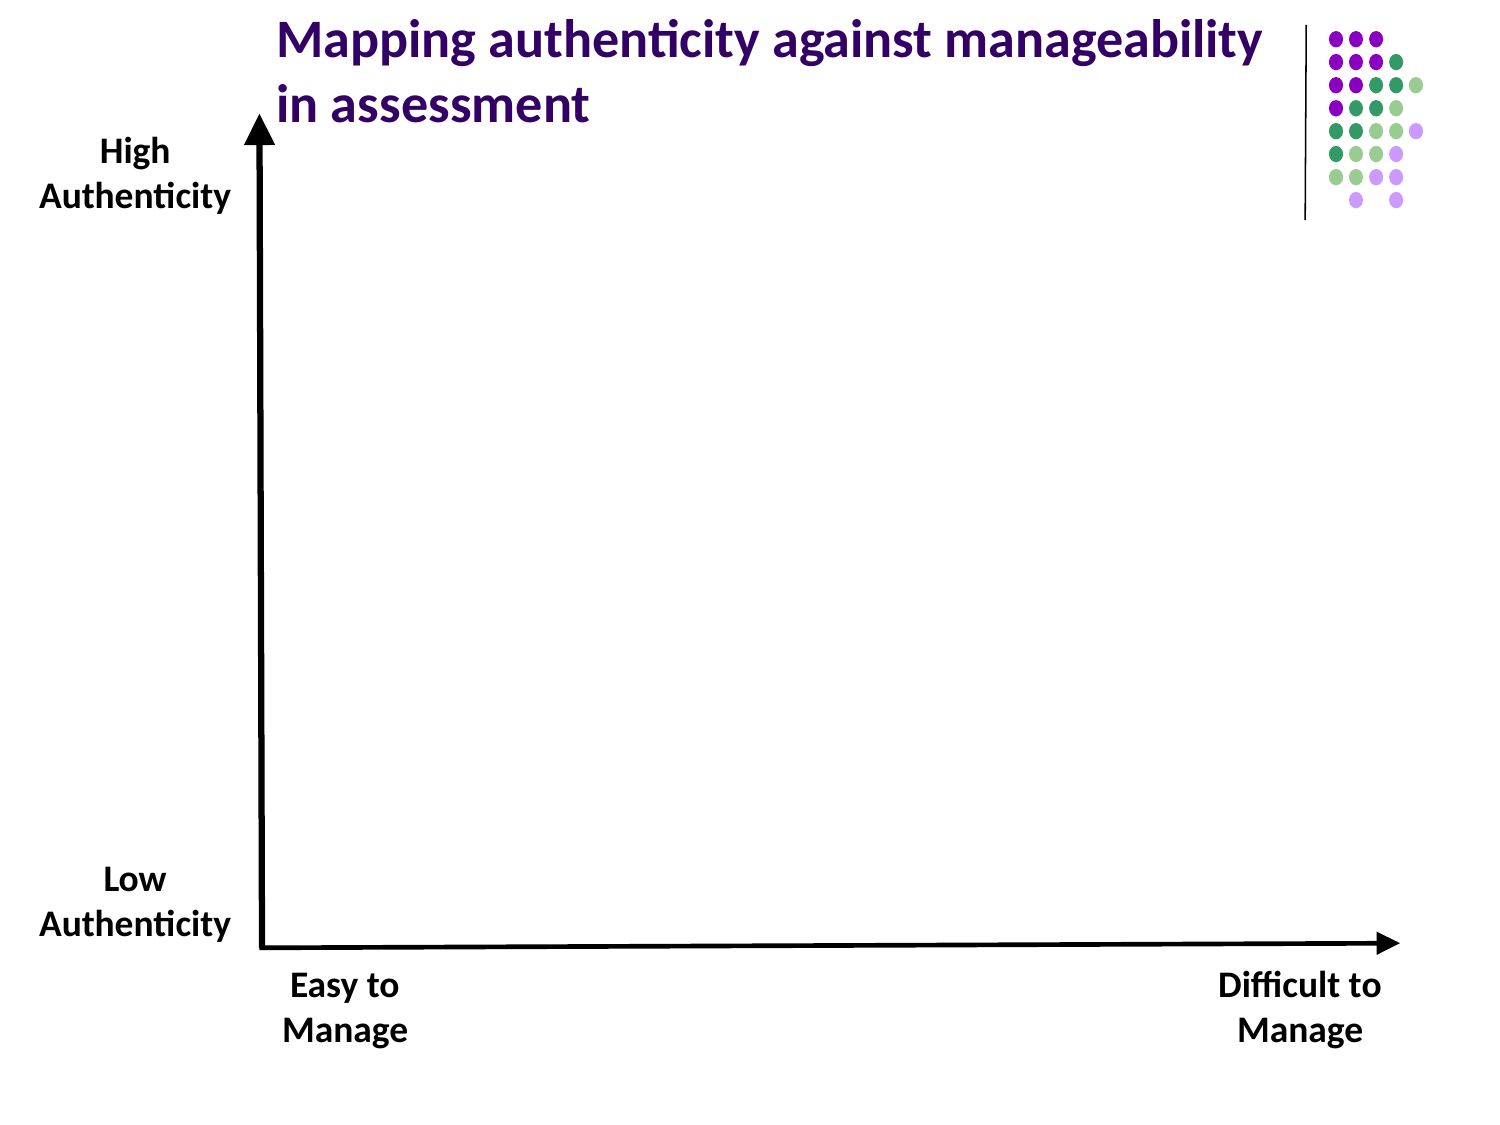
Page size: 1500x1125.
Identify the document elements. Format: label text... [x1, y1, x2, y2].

text_box High Authenticity [16, 118, 254, 224]
text_box Low Authenticity [16, 846, 254, 952]
text_box Mapping authenticity against manageability in assessment [261, 0, 1322, 141]
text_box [259, 942, 1401, 949]
text_box Easy to Manage [226, 952, 472, 1058]
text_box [259, 113, 263, 942]
text_box Difficult to Manage [1181, 952, 1427, 1058]
